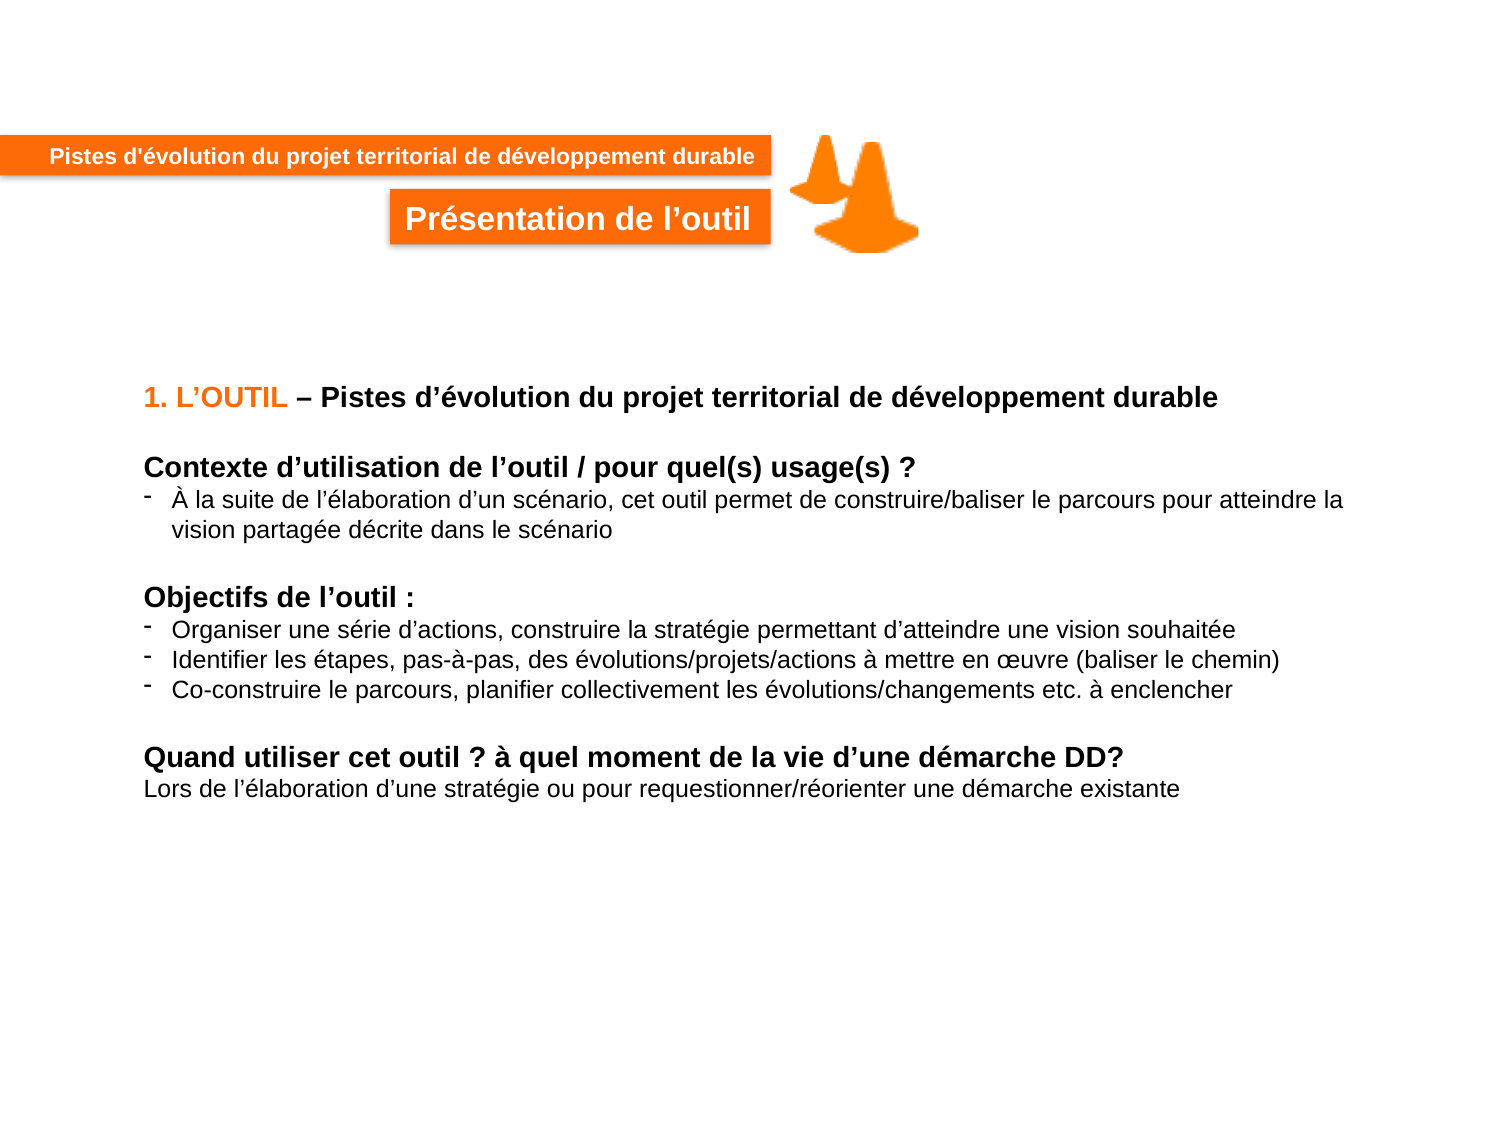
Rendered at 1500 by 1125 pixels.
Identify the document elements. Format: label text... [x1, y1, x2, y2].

text_box Pistes d'évolution du projet territorial de développement durable [0, 134, 772, 176]
text_box Présentation de l’outil [389, 188, 771, 245]
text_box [789, 134, 919, 254]
text_box 1. L’OUTIL – Pistes d’évolution du projet territorial de développement durable Contexte d’utilisation de l’outil / pour quel(s) usage(s) ? À la suite de l’élaboration d’un scénario, cet outil permet de construire/baliser le parcours pour atteindre la vision partagée décrite dans le scénario Objectifs de l’outil : Organiser une série d’actions, construire la stratégie permettant d’atteindre une vision souhaitée Identifier les étapes, pas-à-pas, des évolutions/projets/actions à mettre en œuvre (baliser le chemin) Co-construire le parcours, planifier collectivement les évolutions/changements etc. à enclencher Quand utiliser cet outil ? à quel moment de la vie d’une démarche DD? Lors de l’élaboration d’une stratégie ou pour requestionner/réorienter une démarche existante [128, 371, 1372, 846]
